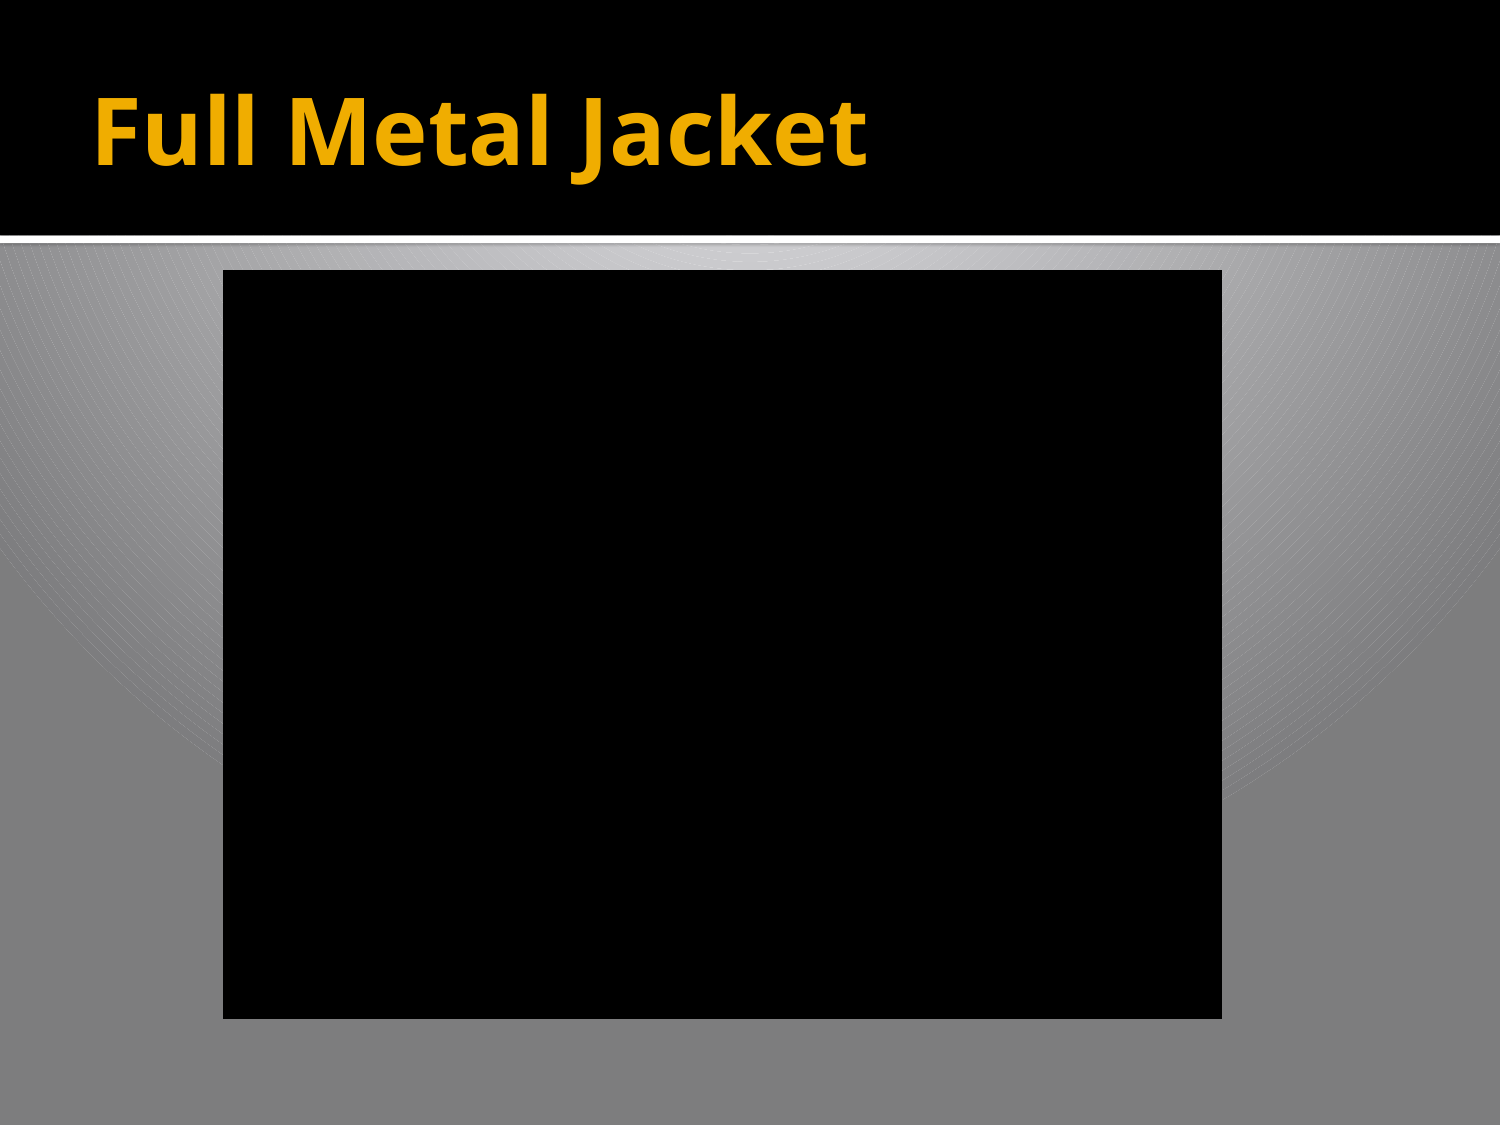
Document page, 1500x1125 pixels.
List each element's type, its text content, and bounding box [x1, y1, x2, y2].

title Full Metal Jacket [75, 25, 1425, 231]
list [222, 269, 1223, 1020]
